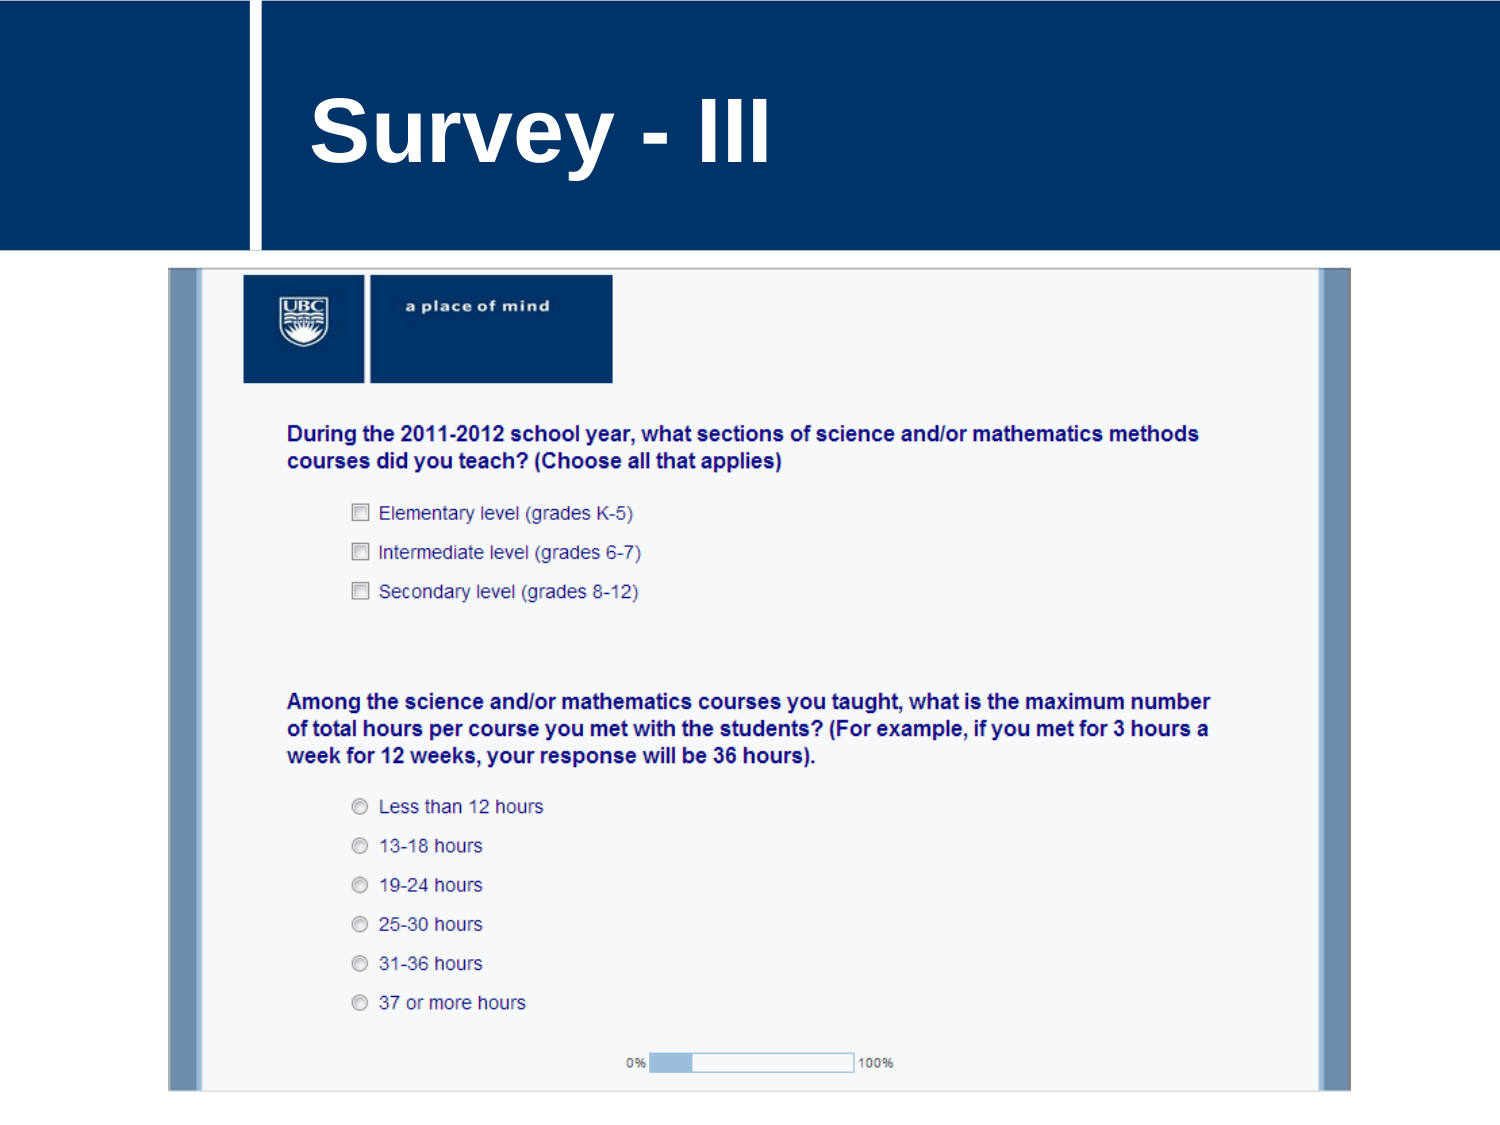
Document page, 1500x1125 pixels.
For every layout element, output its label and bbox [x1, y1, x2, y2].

text_box [0, 0, 1500, 251]
picture [168, 267, 1351, 1092]
